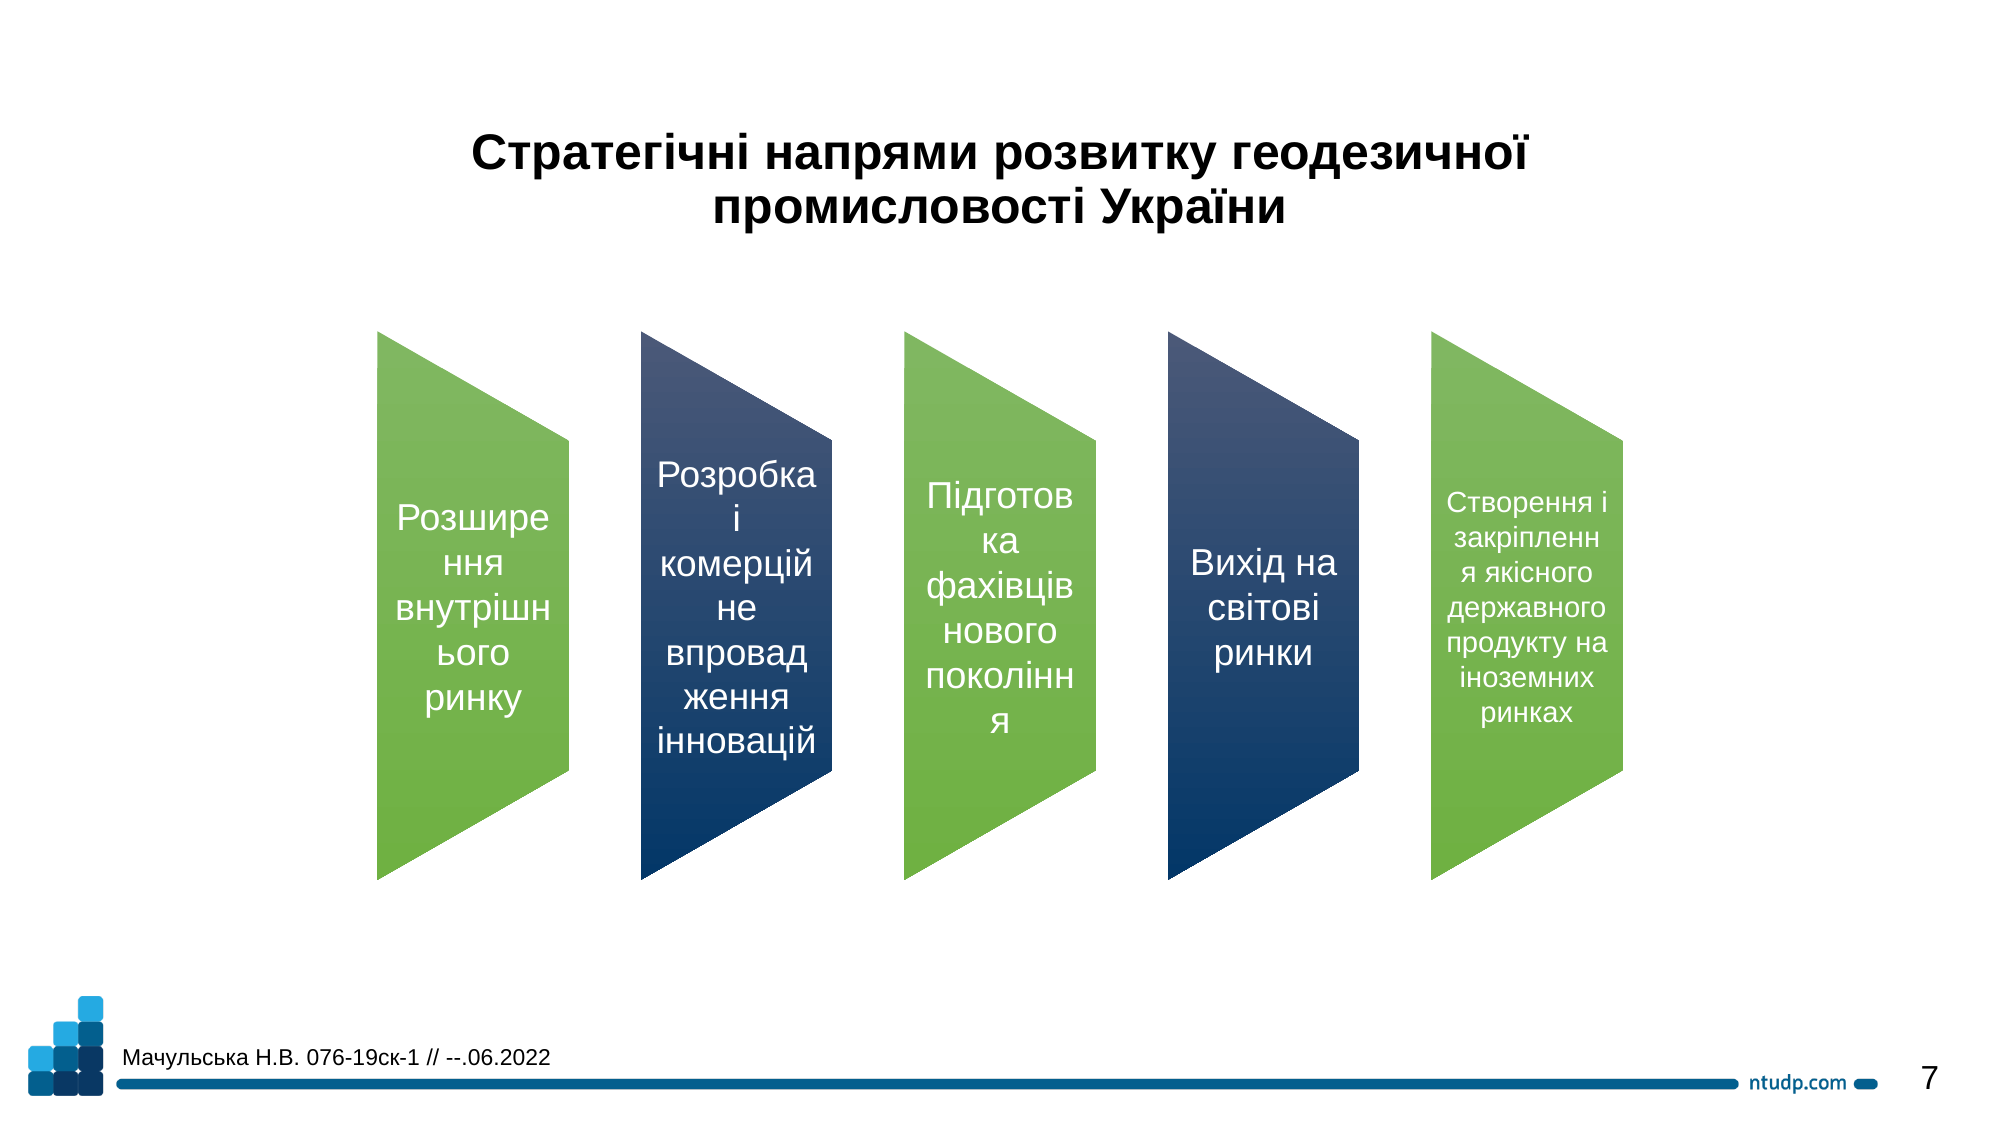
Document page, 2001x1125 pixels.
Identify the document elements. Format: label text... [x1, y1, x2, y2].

list Стратегічні напрями розвитку геодезичної промисловості України [267, 118, 1734, 277]
list Мачульська Н.В. 076-19ск-1 // --.06.2022 [107, 1037, 1742, 1077]
picture [28, 996, 1878, 1096]
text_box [377, 331, 1623, 880]
